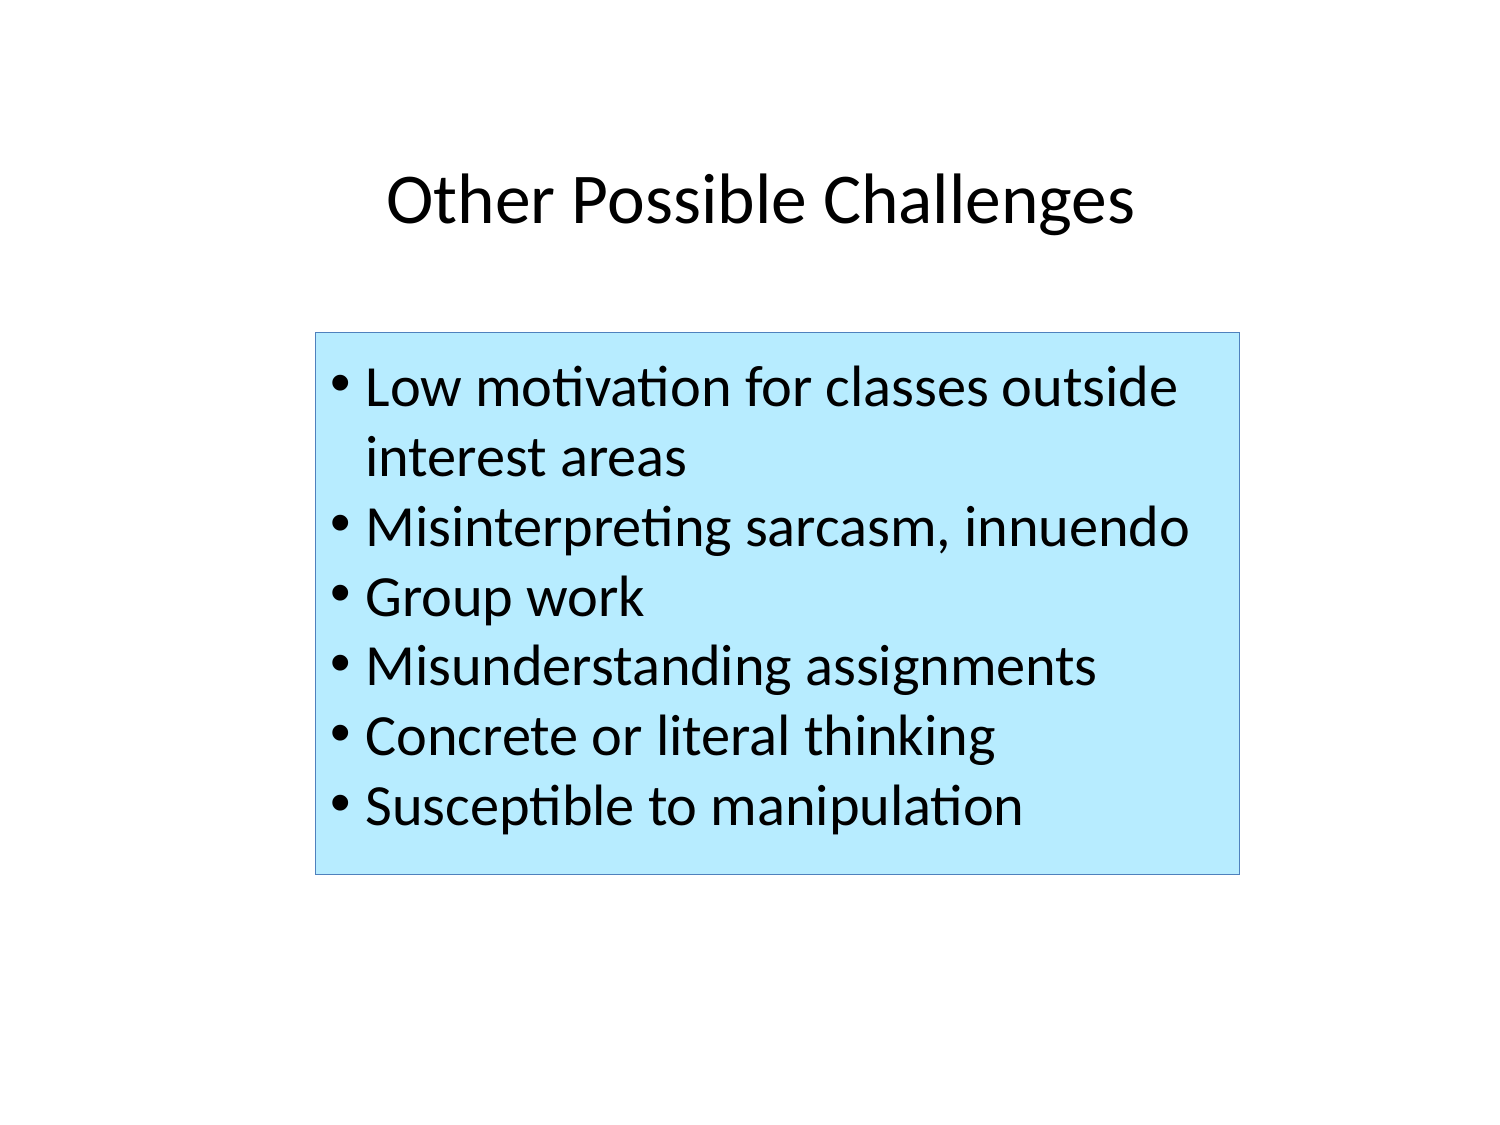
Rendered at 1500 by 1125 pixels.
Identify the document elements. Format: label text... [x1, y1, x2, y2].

title Other Possible Challenges [62, 137, 1461, 254]
list Low motivation for classes outside interest areas Misinterpreting sarcasm, innuendo Group work Misunderstanding assignments Concrete or literal thinking Susceptible to manipulation [315, 332, 1240, 875]
